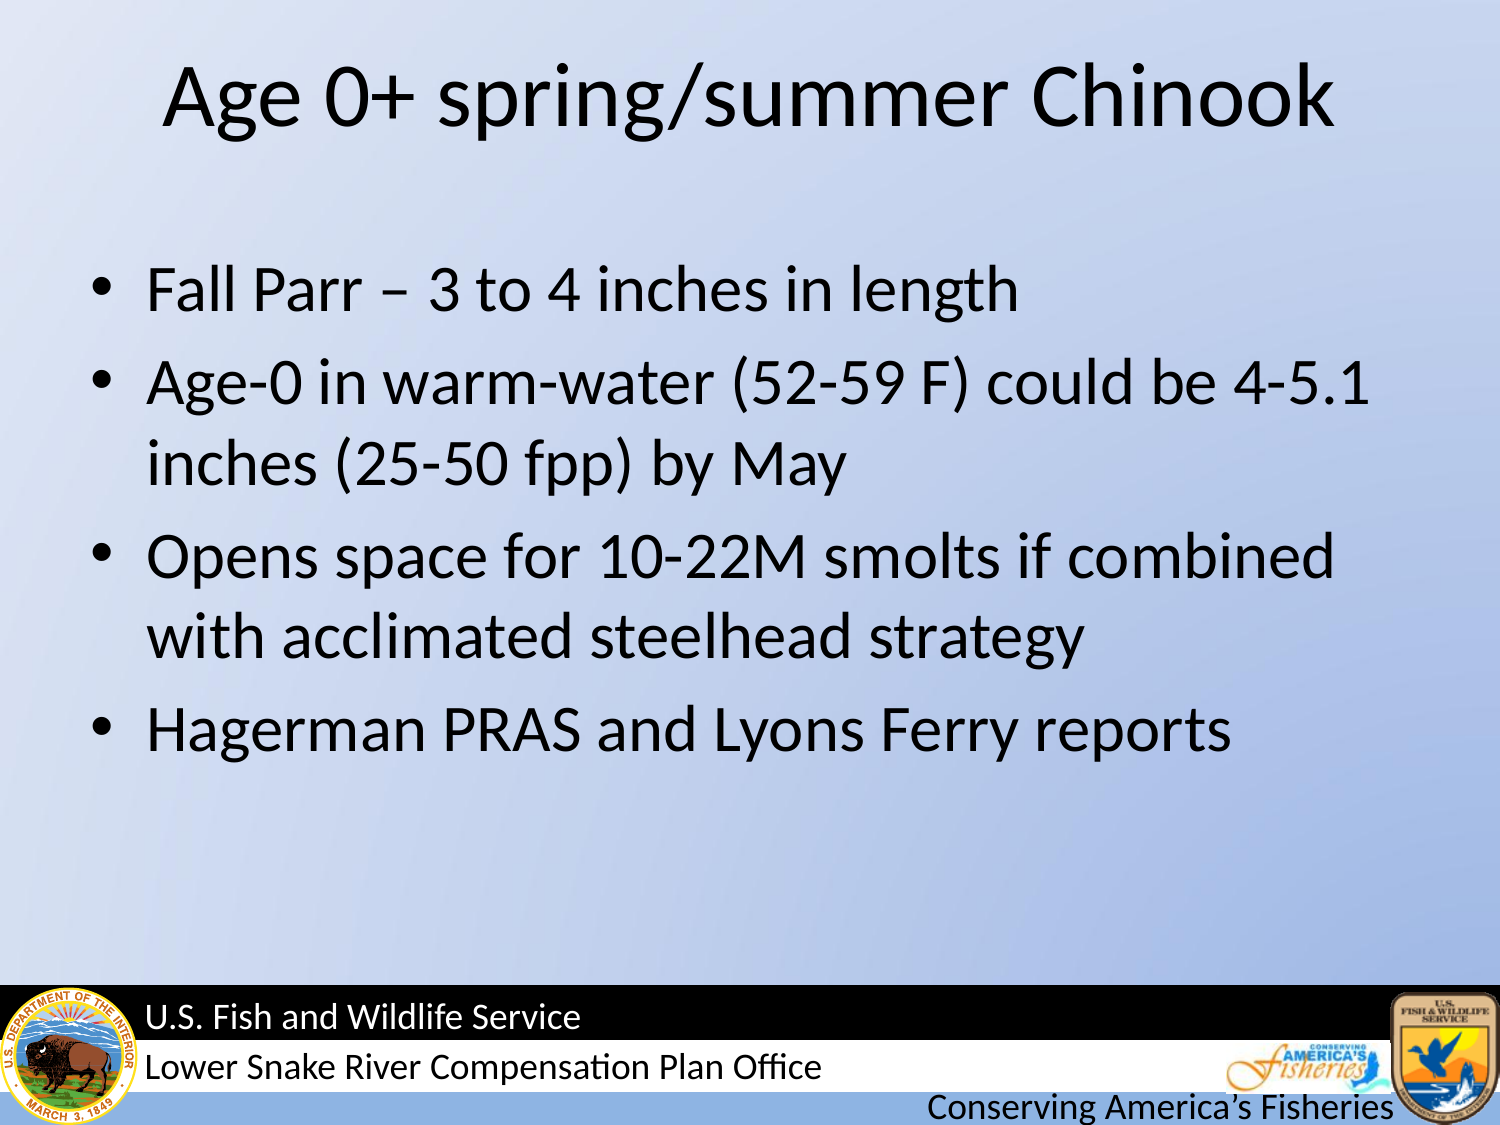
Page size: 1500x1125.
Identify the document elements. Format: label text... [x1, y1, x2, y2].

title Age 0+ spring/summer Chinook [75, 24, 1425, 155]
picture [1226, 992, 1500, 1125]
list Fall Parr – 3 to 4 inches in length Age-0 in warm-water (52-59 F) could be 4-5.1 inches (25-50 fpp) by May Opens space for 10-22M smolts if combined with acclimated steelhead strategy Hagerman PRAS and Lyons Ferry reports [75, 237, 1425, 963]
picture [0, 0, 1500, 985]
